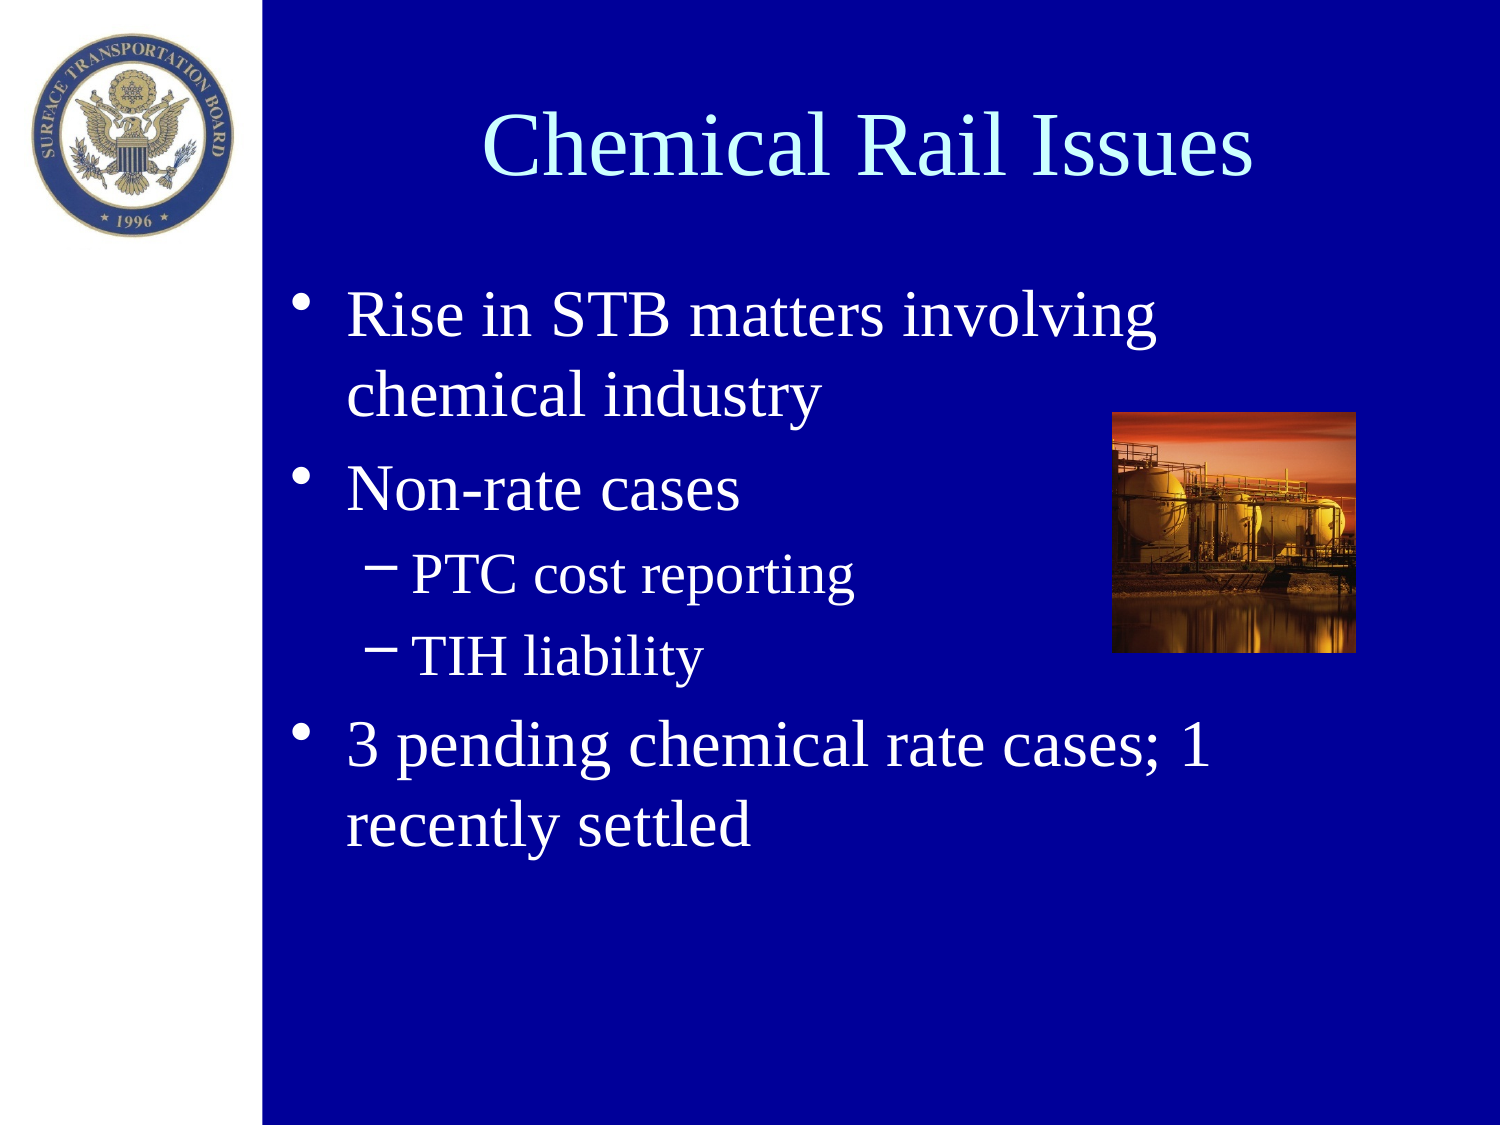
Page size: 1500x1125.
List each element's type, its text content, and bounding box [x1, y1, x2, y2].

picture [24, 24, 245, 250]
picture [1112, 412, 1356, 653]
list Rise in STB matters involving chemical industry Non-rate cases PTC cost reporting TIH liability 3 pending chemical rate cases; 1 recently settled [275, 262, 1425, 1005]
title Chemical Rail Issues [312, 45, 1425, 233]
